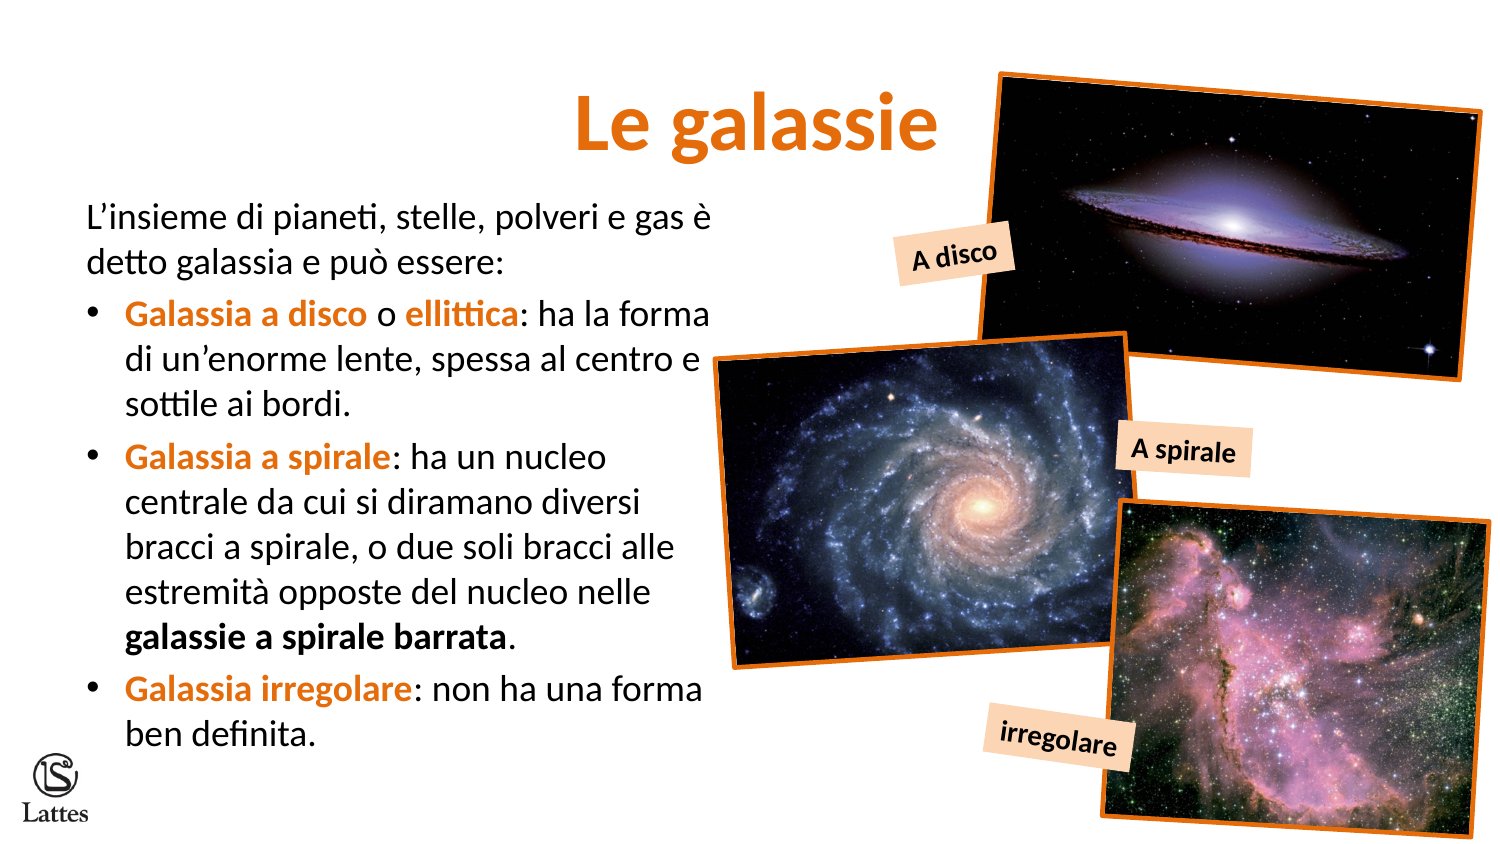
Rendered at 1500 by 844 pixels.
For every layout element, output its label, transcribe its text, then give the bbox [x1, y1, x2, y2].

text_box irregolare [982, 702, 1108, 770]
list L’insieme di pianeti, stelle, polveri e gas è detto galassia e può essere: Galassia a disco o ellittica: ha la forma di un’enorme lente, spessa al centro e sottile ai bordi. Galassia a spirale: ha un nucleo centrale da cui si diramano diversi bracci a spirale, o due soli bracci alle estremità opposte del nucleo nelle galassie a spirale barrata. Galassia irregolare: non ha una forma ben definita. [71, 184, 750, 844]
text_box A disco [892, 223, 986, 287]
picture [21, 752, 88, 823]
title Le galassie [82, 46, 1432, 187]
text_box A spirale [1137, 420, 1254, 478]
picture [718, 77, 1486, 834]
